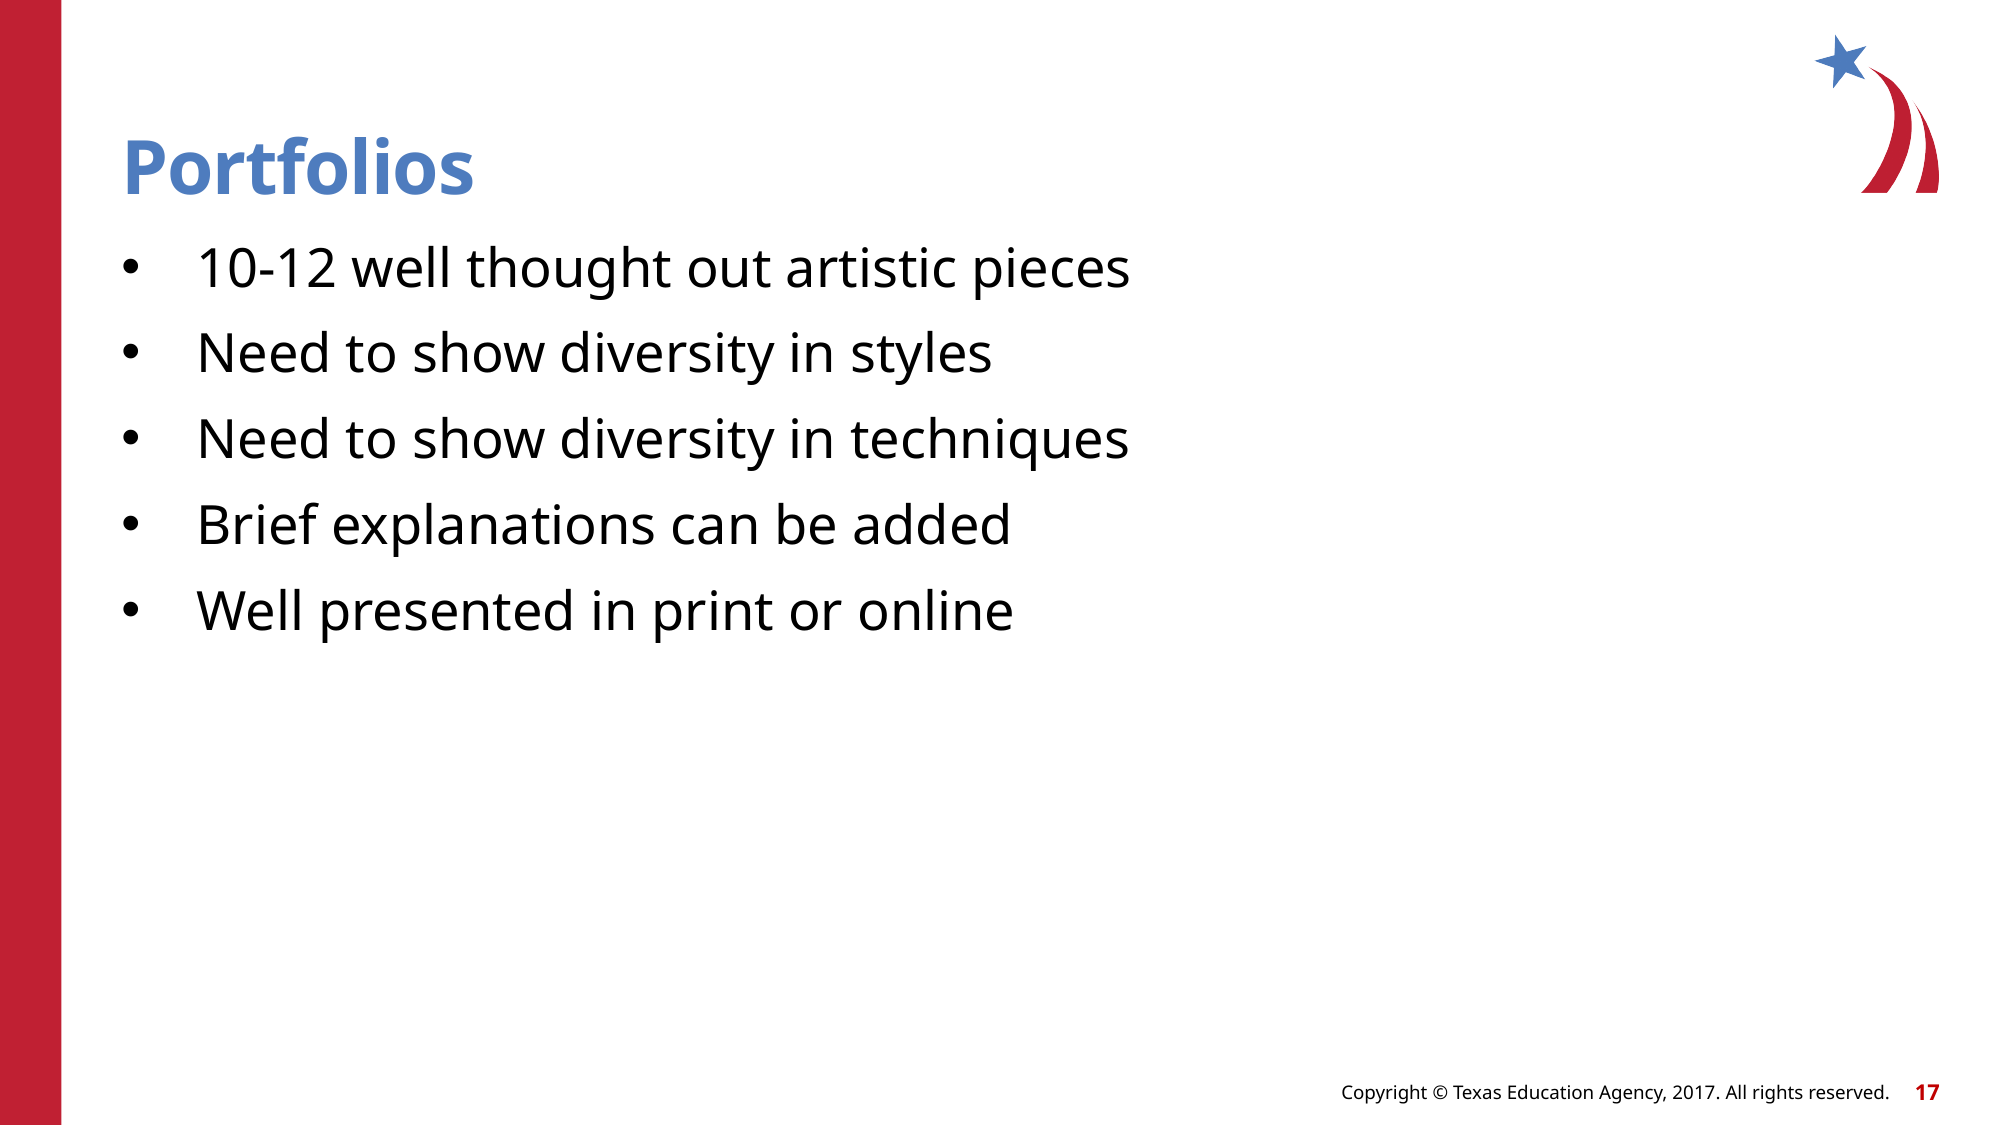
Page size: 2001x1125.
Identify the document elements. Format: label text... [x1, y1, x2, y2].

list 10-12 well thought out artistic pieces Need to show diversity in styles Need to show diversity in techniques Brief explanations can be added Well presented in print or online [121, 233, 1936, 1010]
picture [1814, 34, 1939, 193]
title Portfolios [121, 66, 1772, 211]
